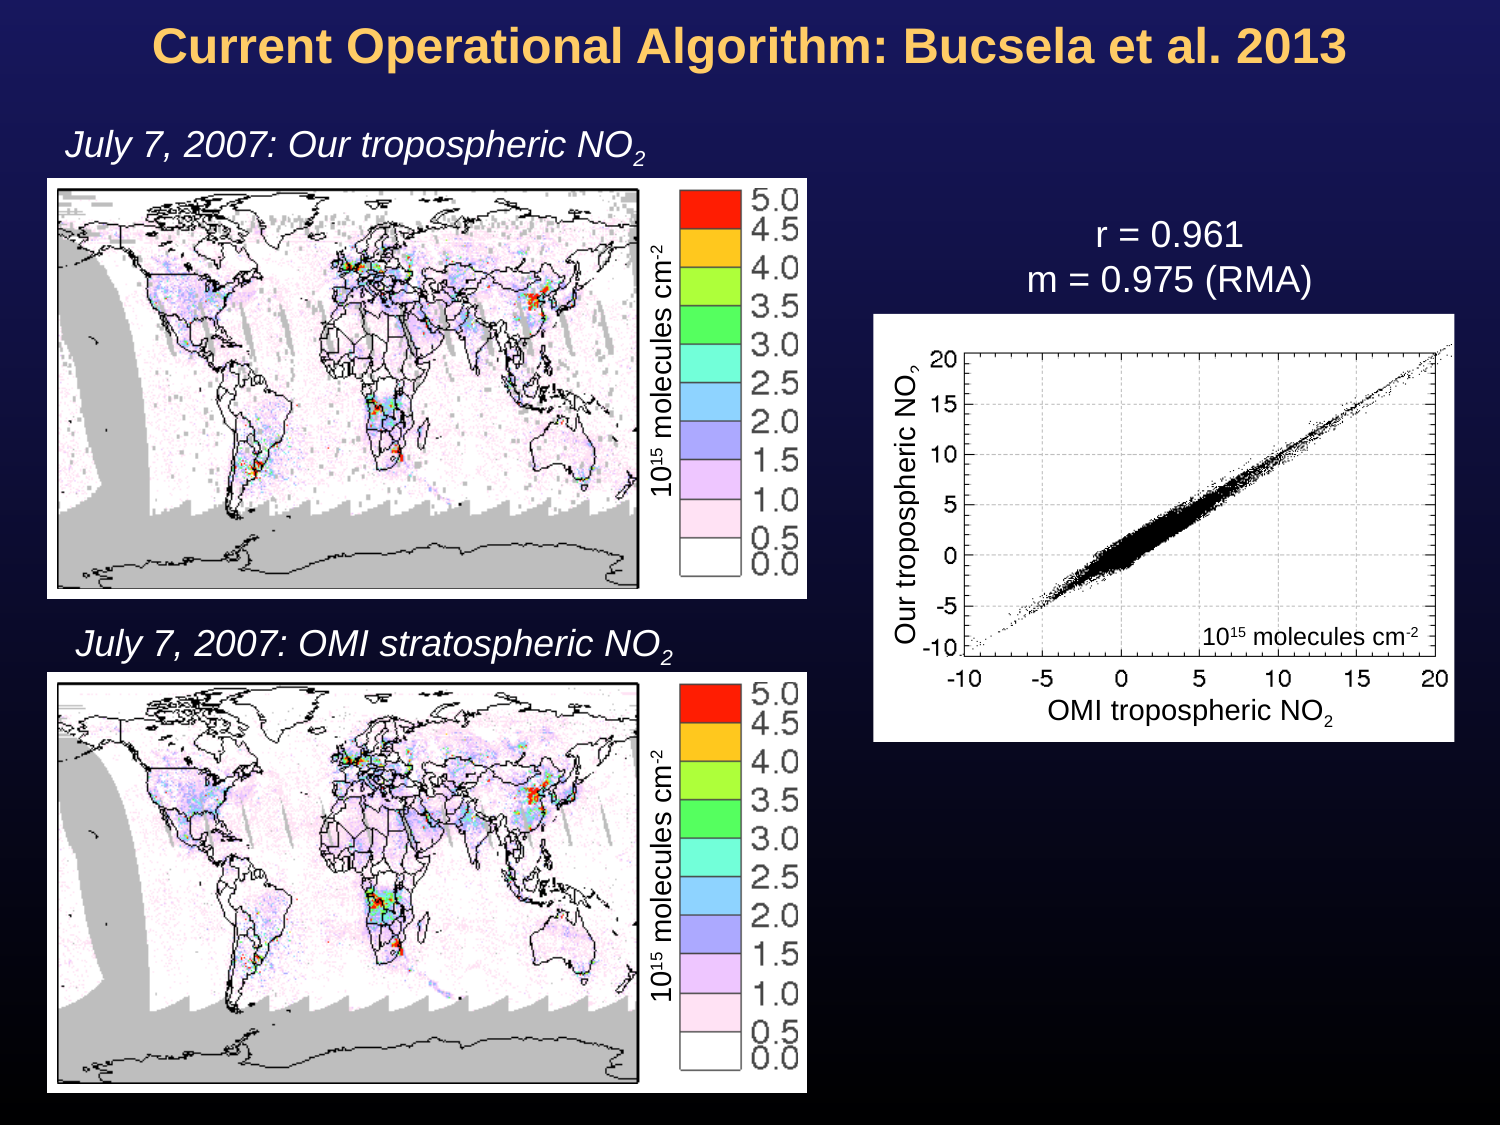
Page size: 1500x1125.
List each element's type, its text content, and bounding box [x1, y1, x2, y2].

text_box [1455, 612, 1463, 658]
text_box OMI tropospheric NO2 [1032, 698, 1349, 739]
text_box Our tropospheric NO2 [878, 350, 913, 660]
text_box [871, 312, 1456, 744]
picture [56, 187, 799, 590]
text_box July 7, 2007: OMI stratospheric NO2 [60, 611, 688, 677]
text_box July 7, 2007: Our tropospheric NO2 [50, 112, 661, 179]
title Current Operational Algorithm: Bucsela et al. 2013 [0, 12, 1500, 76]
text_box r = 0.961 m = 0.975 (RMA) [1011, 202, 1328, 308]
picture [918, 344, 1452, 690]
picture [56, 681, 799, 1085]
